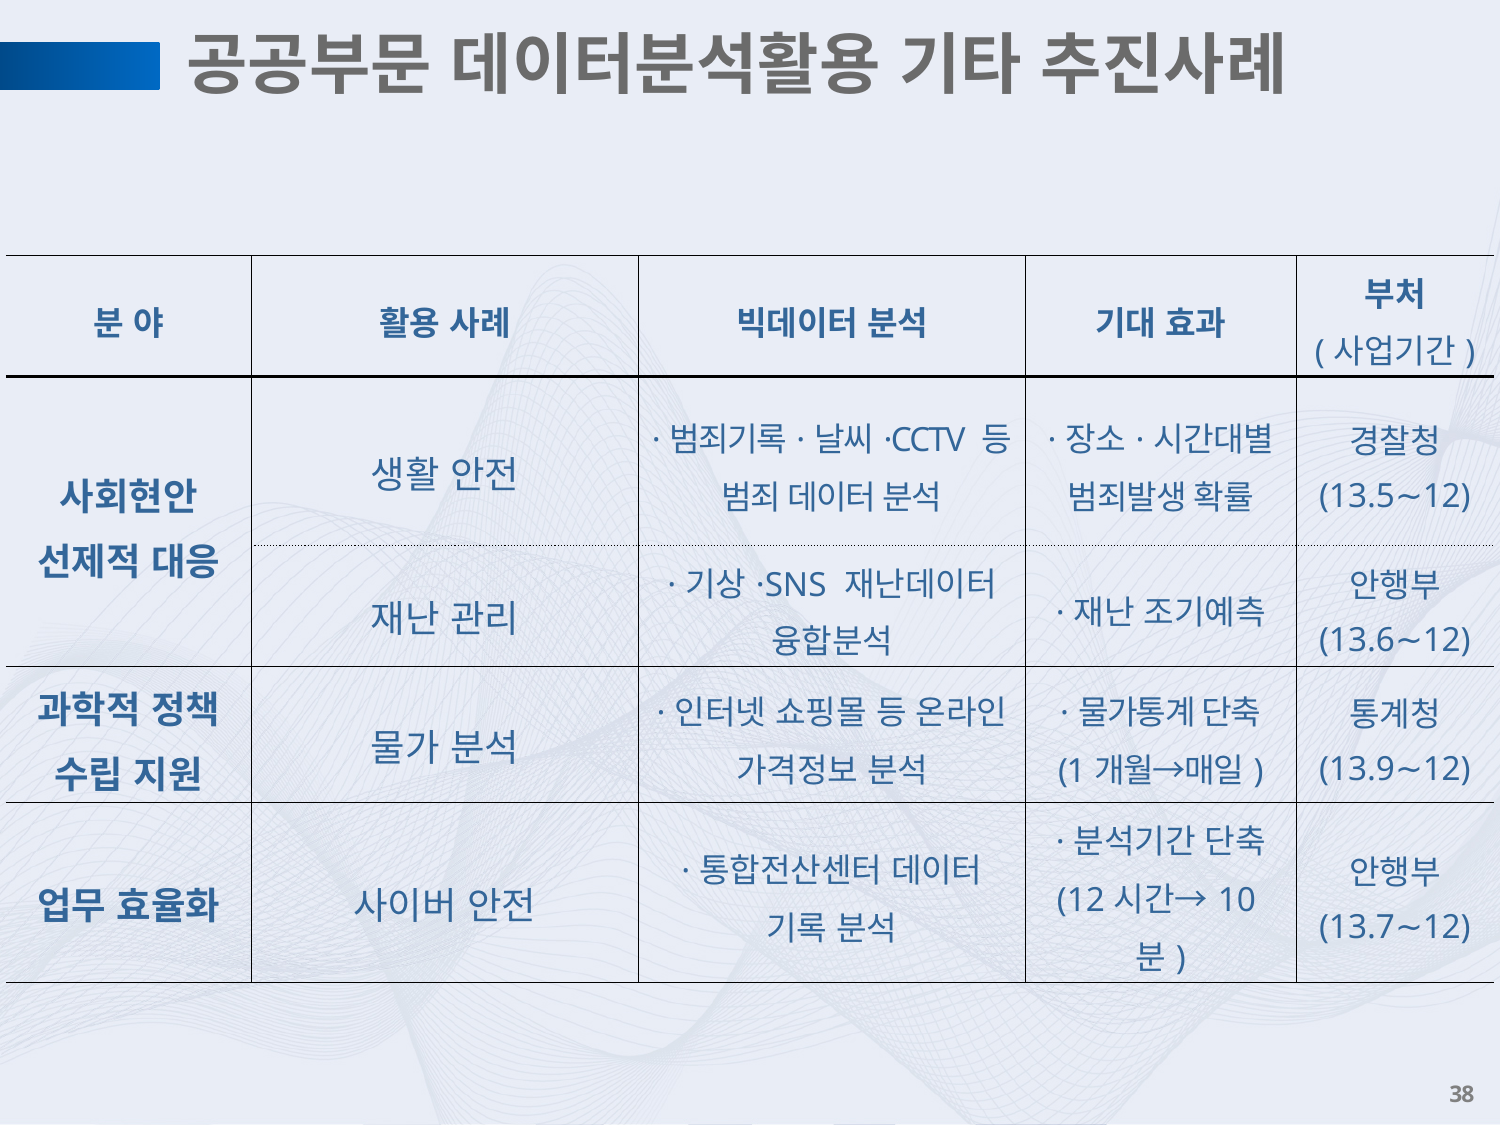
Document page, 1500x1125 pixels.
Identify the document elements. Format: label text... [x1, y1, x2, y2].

table_cell 업무 효율화 [6, 803, 251, 982]
table_header 빅데이터 분석 [639, 256, 1025, 375]
table_cell 안행부 (13.7∼12) [1297, 803, 1494, 982]
table_cell ·기상·SNS 재난데이터 융합분석 [639, 545, 1025, 666]
table_cell ·통합전산센터 데이터 기록 분석 [639, 803, 1025, 982]
table_header 부처 (사업기간) [1297, 256, 1494, 375]
table_cell 안행부 (13.6∼12) [1297, 545, 1494, 666]
table_cell ·재난 조기예측 [1026, 545, 1296, 666]
table_cell ·인터넷 쇼핑몰 등 온라인 가격정보 분석 [639, 667, 1025, 802]
picture [0, 0, 1500, 1125]
table_cell 생활 안전 [252, 378, 638, 545]
table_header 활용 사례 [252, 256, 638, 375]
table_cell 물가 분석 [252, 667, 638, 802]
table_header 분 야 [6, 256, 251, 375]
title 공공부문 데이터분석활용 기타 추진사례 [171, 9, 1471, 114]
slide_number 38 [1139, 1065, 1490, 1125]
table_cell ·분석기간 단축 (12시간→10분) [1026, 803, 1296, 982]
table_cell ·장소·시간대별 범죄발생 확률 [1026, 378, 1296, 545]
table_cell ·범죄기록·날씨·CCTV 등 범죄 데이터 분석 [639, 378, 1025, 545]
table_cell 과학적 정책 수립 지원 [6, 667, 251, 802]
table_cell 사회현안 선제적 대응 [6, 378, 251, 666]
table_header 기대 효과 [1026, 256, 1296, 375]
table_cell 경찰청 (13.5∼12) [1297, 378, 1494, 545]
table_cell 통계청 (13.9∼12) [1297, 667, 1494, 802]
table_cell 재난 관리 [252, 545, 638, 666]
table_cell ·물가통계 단축 (1개월→매일) [1026, 667, 1296, 802]
table_cell 사이버 안전 [252, 803, 638, 982]
